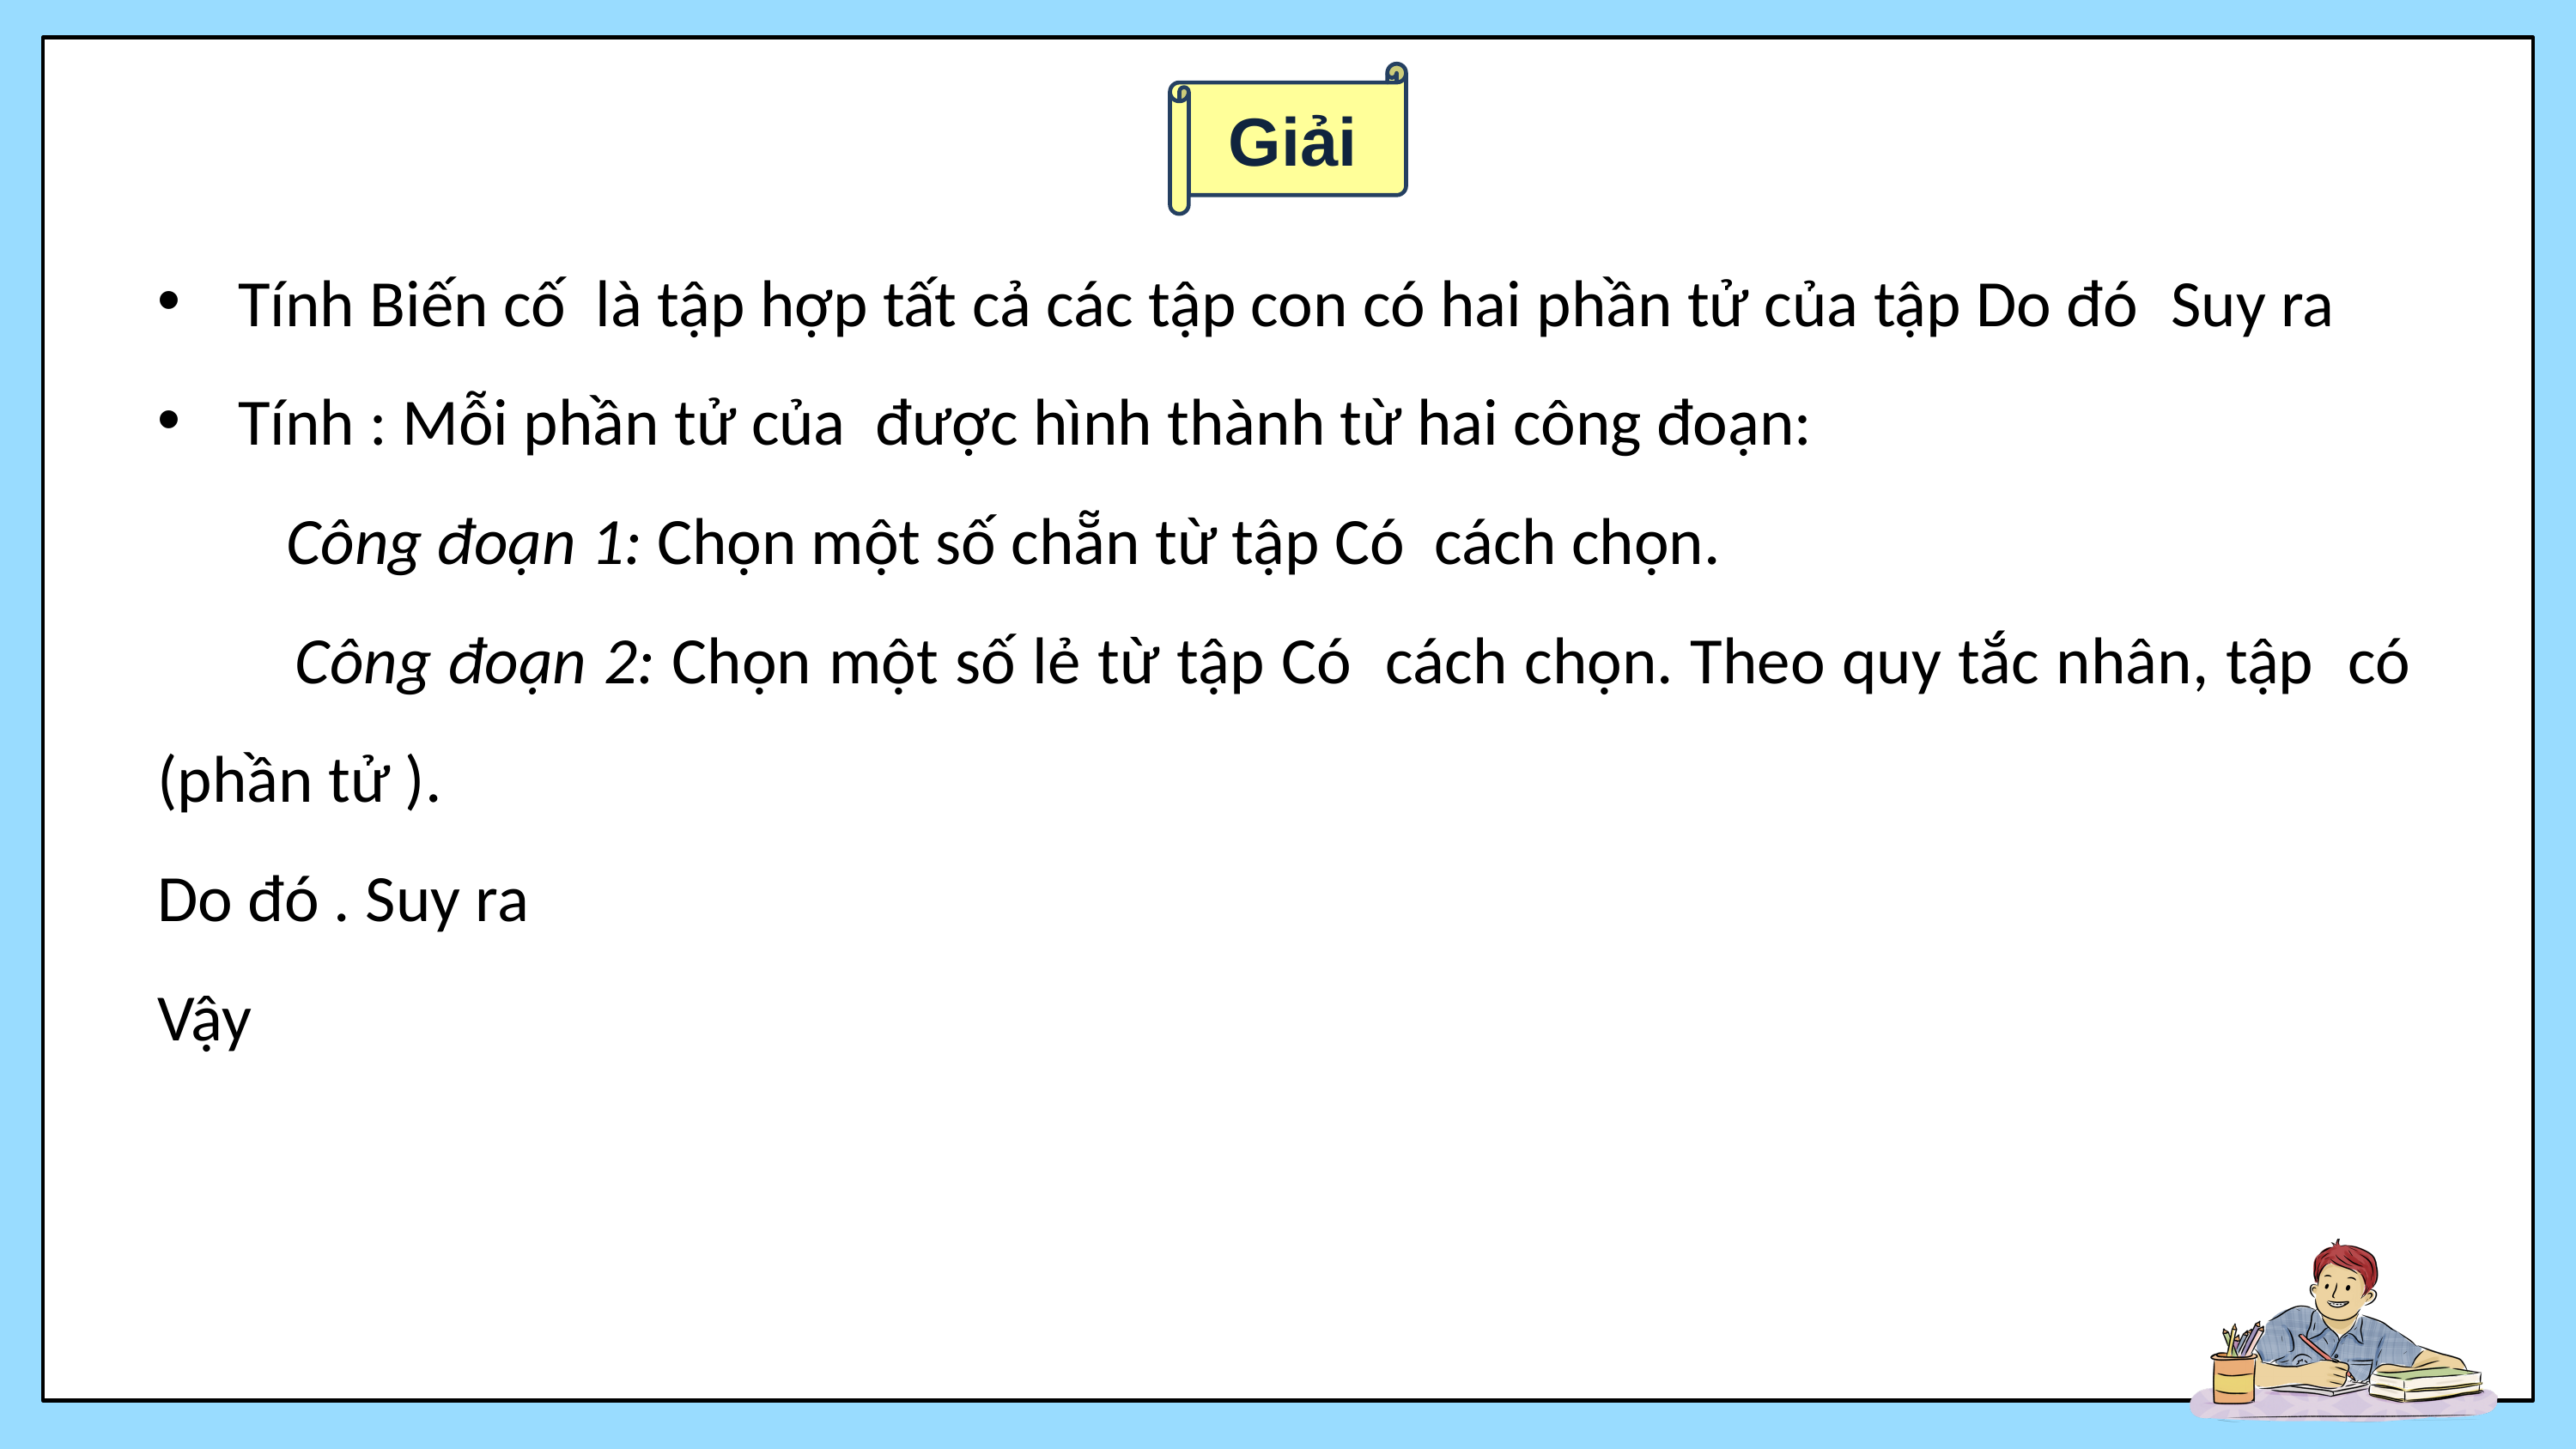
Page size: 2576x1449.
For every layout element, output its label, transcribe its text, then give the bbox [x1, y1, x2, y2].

picture [2189, 1239, 2498, 1422]
text_box [43, 37, 2534, 1401]
text_box Giải [1168, 62, 1408, 216]
